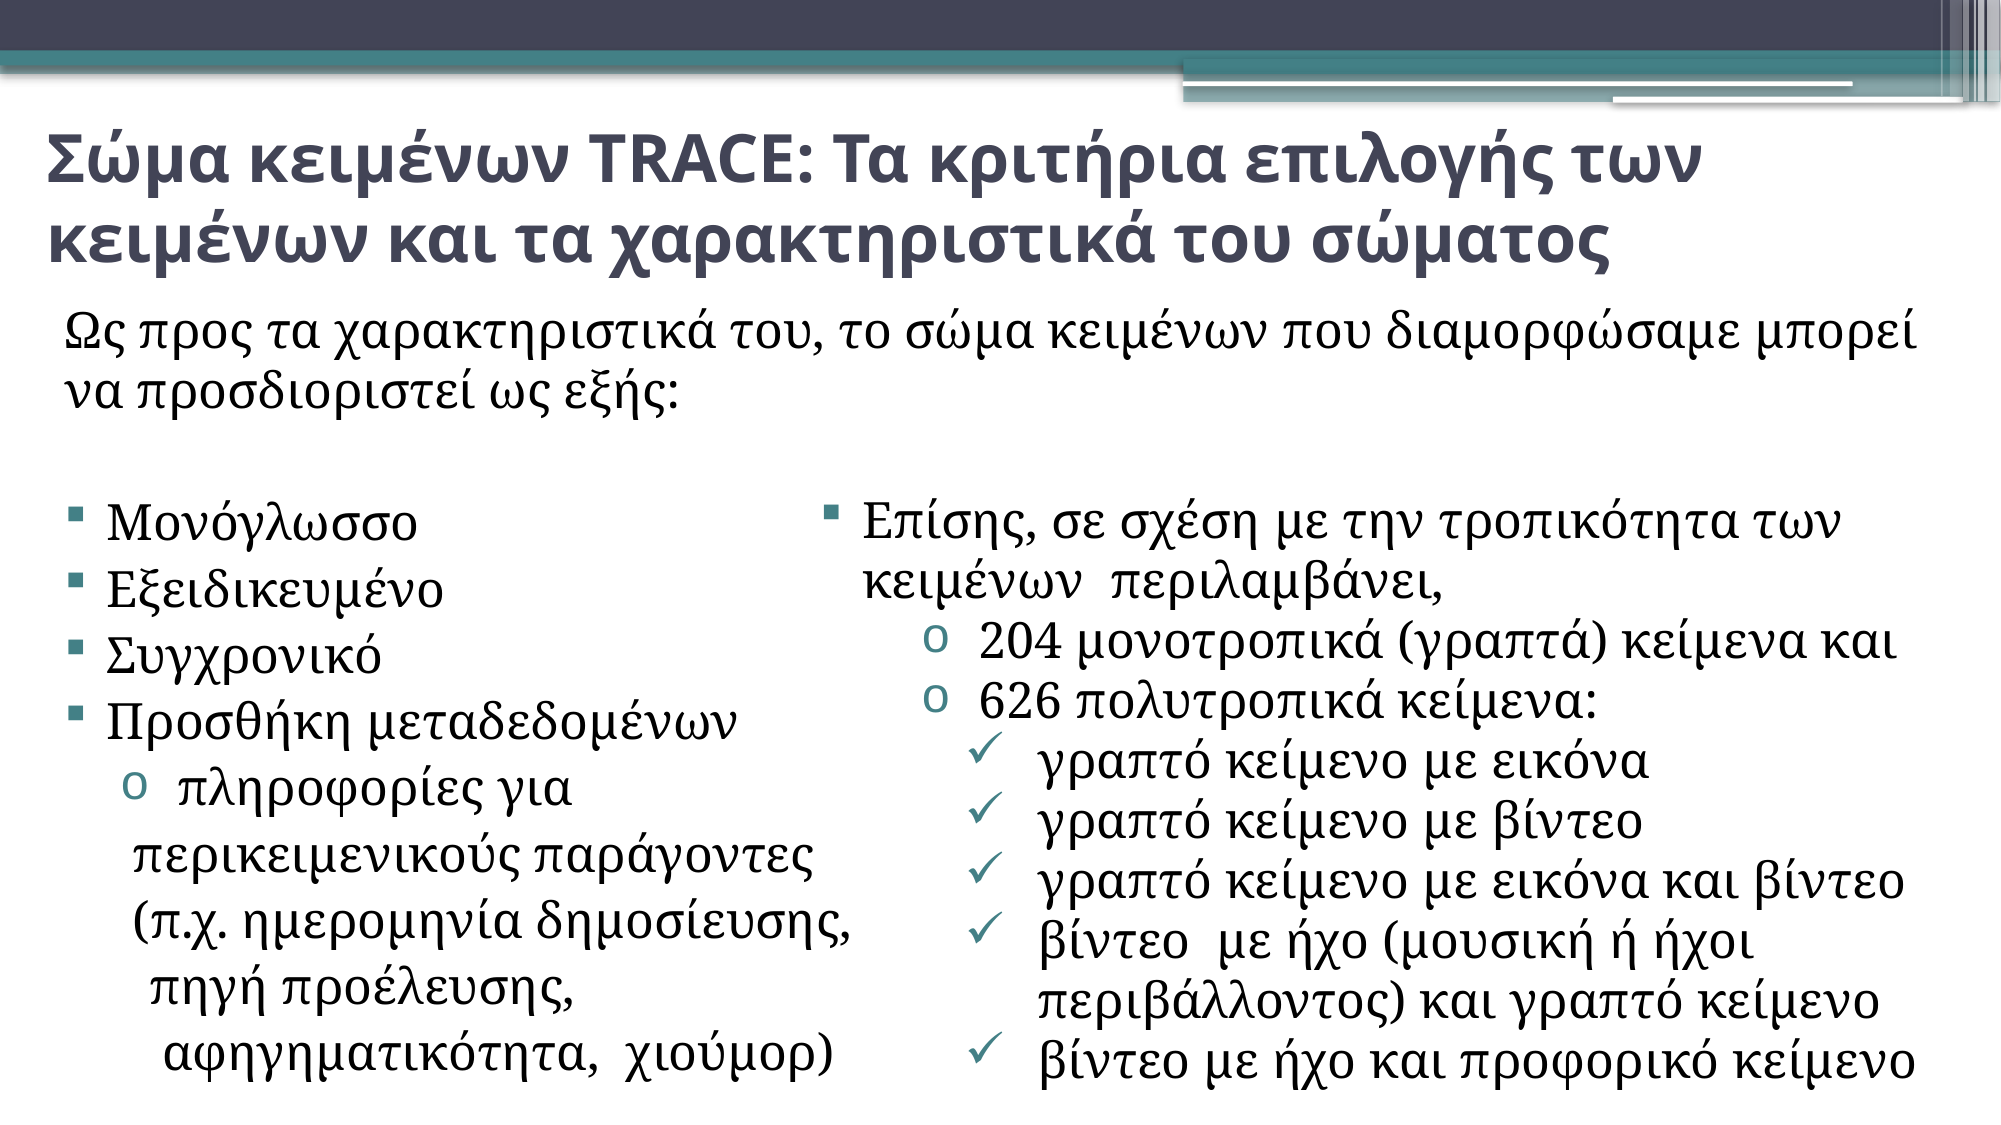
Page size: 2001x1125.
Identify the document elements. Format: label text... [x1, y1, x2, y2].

text_box Επίσης, σε σχέση με την τροπικότητα των κειμένων περιλαμβάνει, 204 μονοτροπικά (γραπτά) κείμενα και 626 πολυτροπικά κείμενα: γραπτό κείμενο με εικόνα γραπτό κείμενο με βίντεο γραπτό κείμενο με εικόνα και βίντεο βίντεο με ήχο (μουσική ή ήχοι περιβάλλοντος) και γραπτό κείμενο βίντεο με ήχο και προφορικό κείμενο [787, 481, 1969, 1097]
title Σώμα κειμένων TRACE: Τα κριτήρια επιλογής των κειμένων και τα χαρακτηριστικά του σώματος [31, 101, 1901, 289]
list Ως προς τα χαρακτηριστικά του, το σώμα κειμένων που διαμορφώσαμε μπορεί να προσδιοριστεί ως εξής: Μονόγλωσσο Εξειδικευμένο Συγχρονικό Προσθήκη μεταδεδομένων πληροφορίες για περικειμενικούς παράγοντες (π.χ. ημερομηνία δημοσίευσης, πηγή προέλευσης, αφηγηματικότητα, χιούμορ) [30, 289, 1970, 1080]
